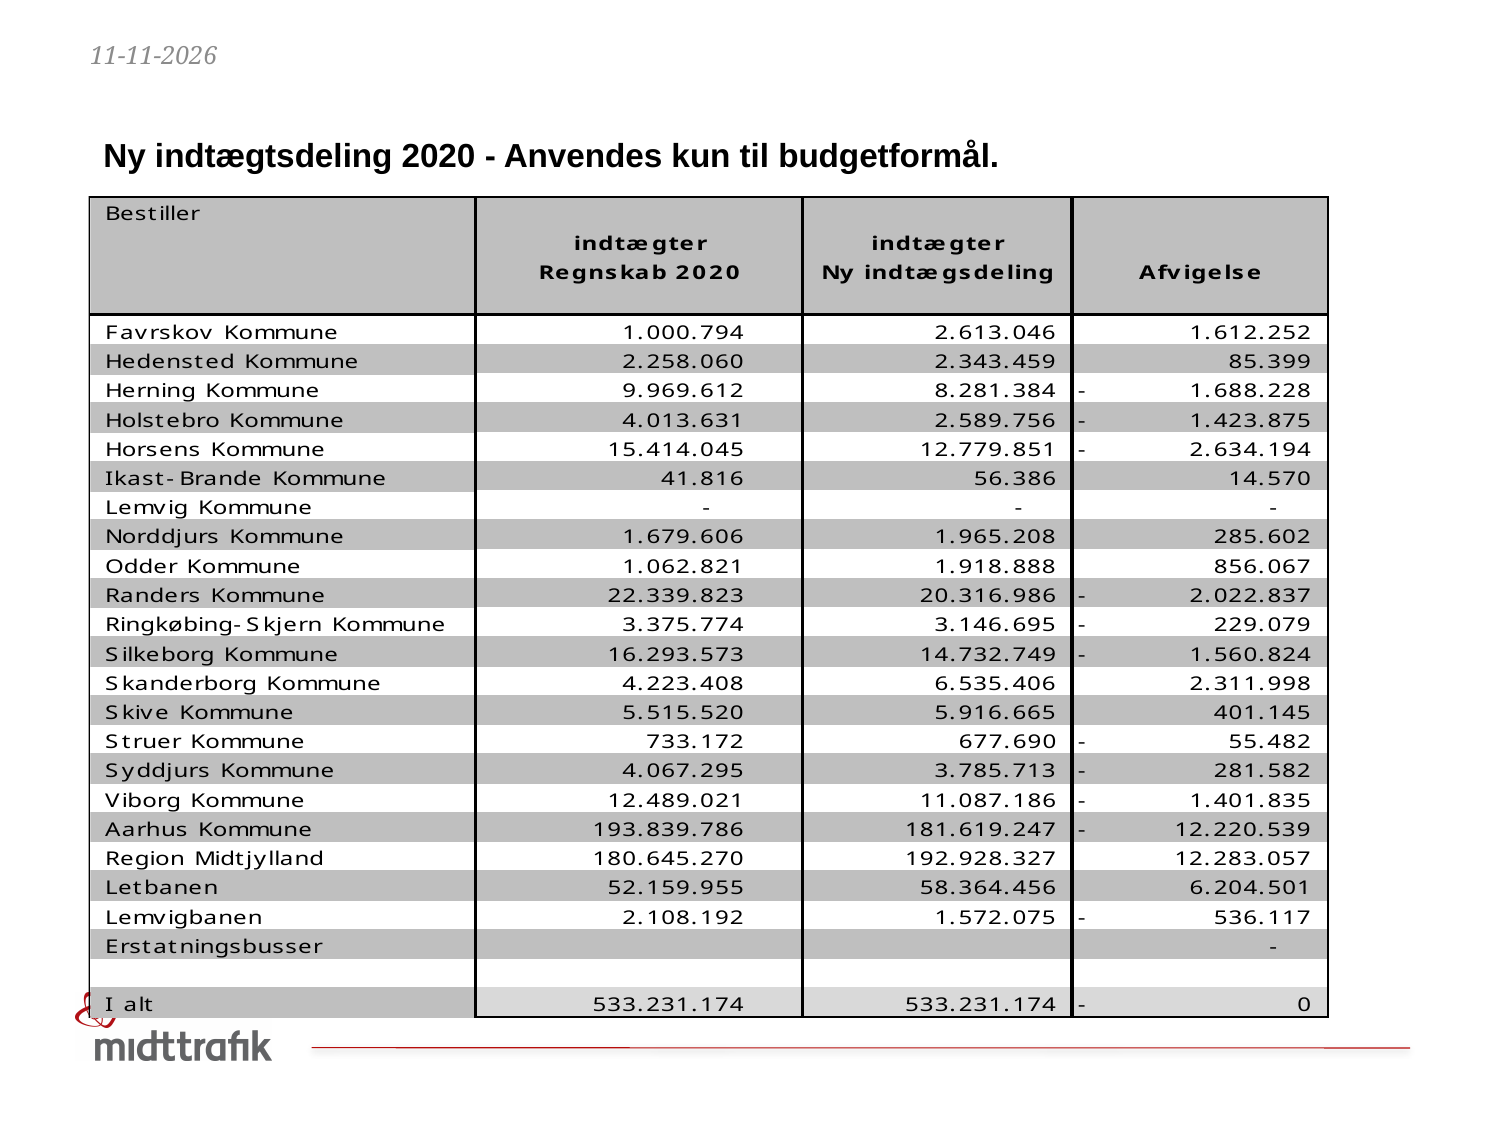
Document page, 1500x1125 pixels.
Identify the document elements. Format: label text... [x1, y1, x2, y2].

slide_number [75, 32, 425, 92]
list Ny indtægtsdeling 2020 - Anvendes kun til budgetformål. [88, 126, 1366, 187]
picture [75, 195, 1332, 1061]
